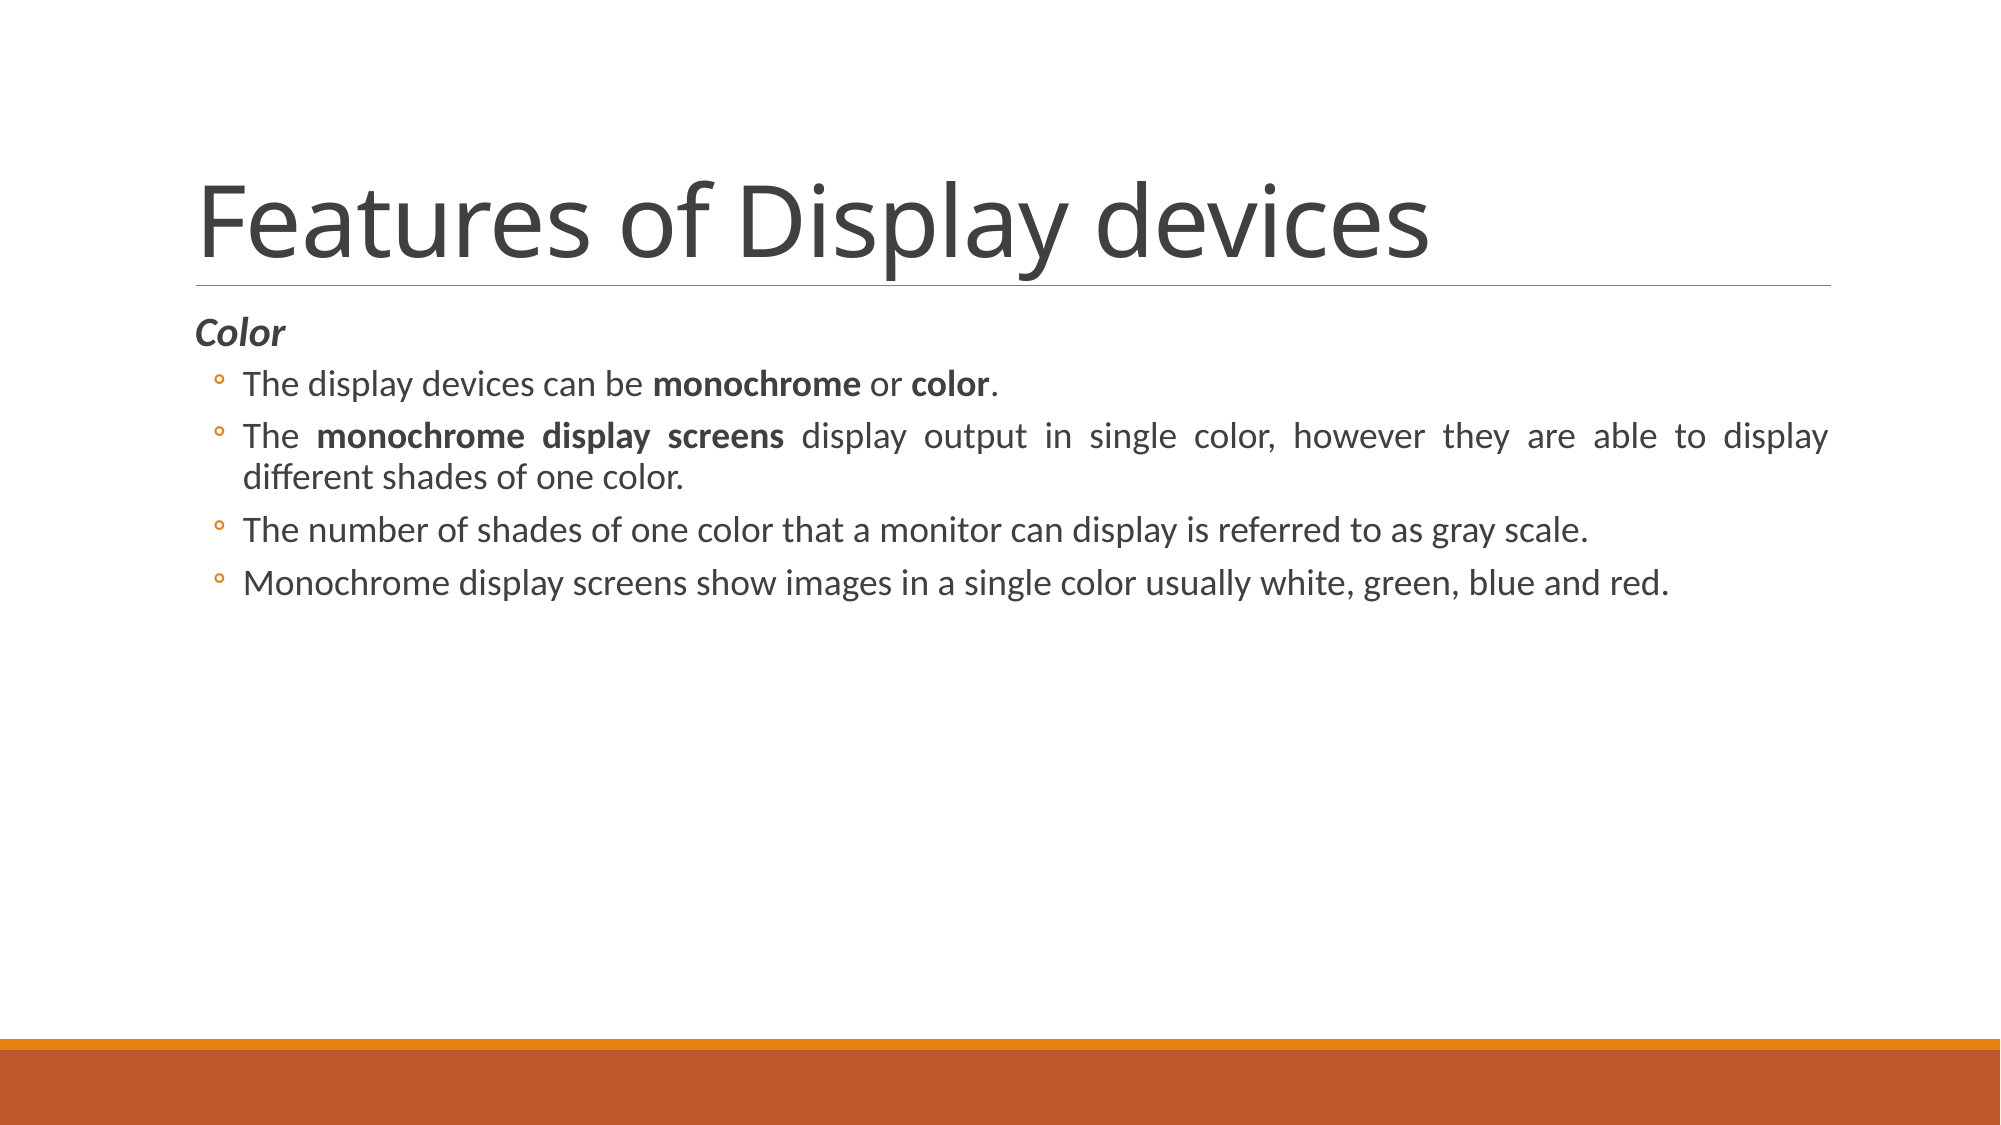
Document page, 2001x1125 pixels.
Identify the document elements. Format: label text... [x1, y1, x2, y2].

title Features of Display devices [180, 47, 1830, 285]
list Color The display devices can be monochrome or color. The monochrome display screens display output in single color, however they are able to display different shades of one color. The number of shades of one color that a monitor can display is referred to as gray scale. Monochrome display screens show images in a single color usually white, green, blue and red. [180, 302, 1830, 963]
